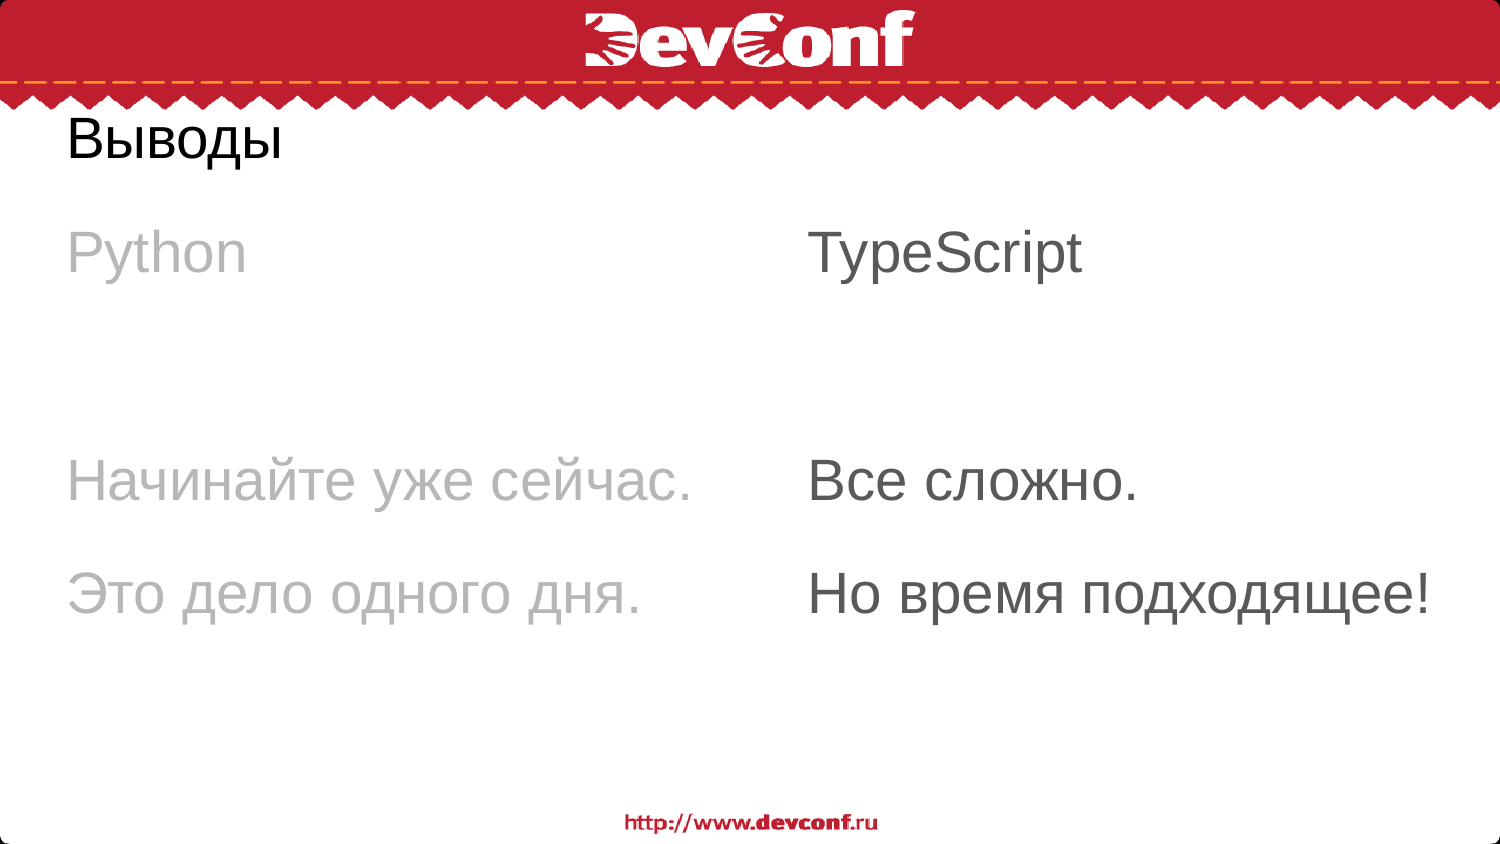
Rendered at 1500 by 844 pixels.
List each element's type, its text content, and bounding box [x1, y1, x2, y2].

picture [0, 0, 1500, 844]
title Выводы [51, 85, 1449, 180]
list Python Начинайте уже сейчас. Это дело одного дня. [51, 189, 770, 750]
list TypeScript Все сложно. Но время подходящее! [792, 189, 1500, 750]
